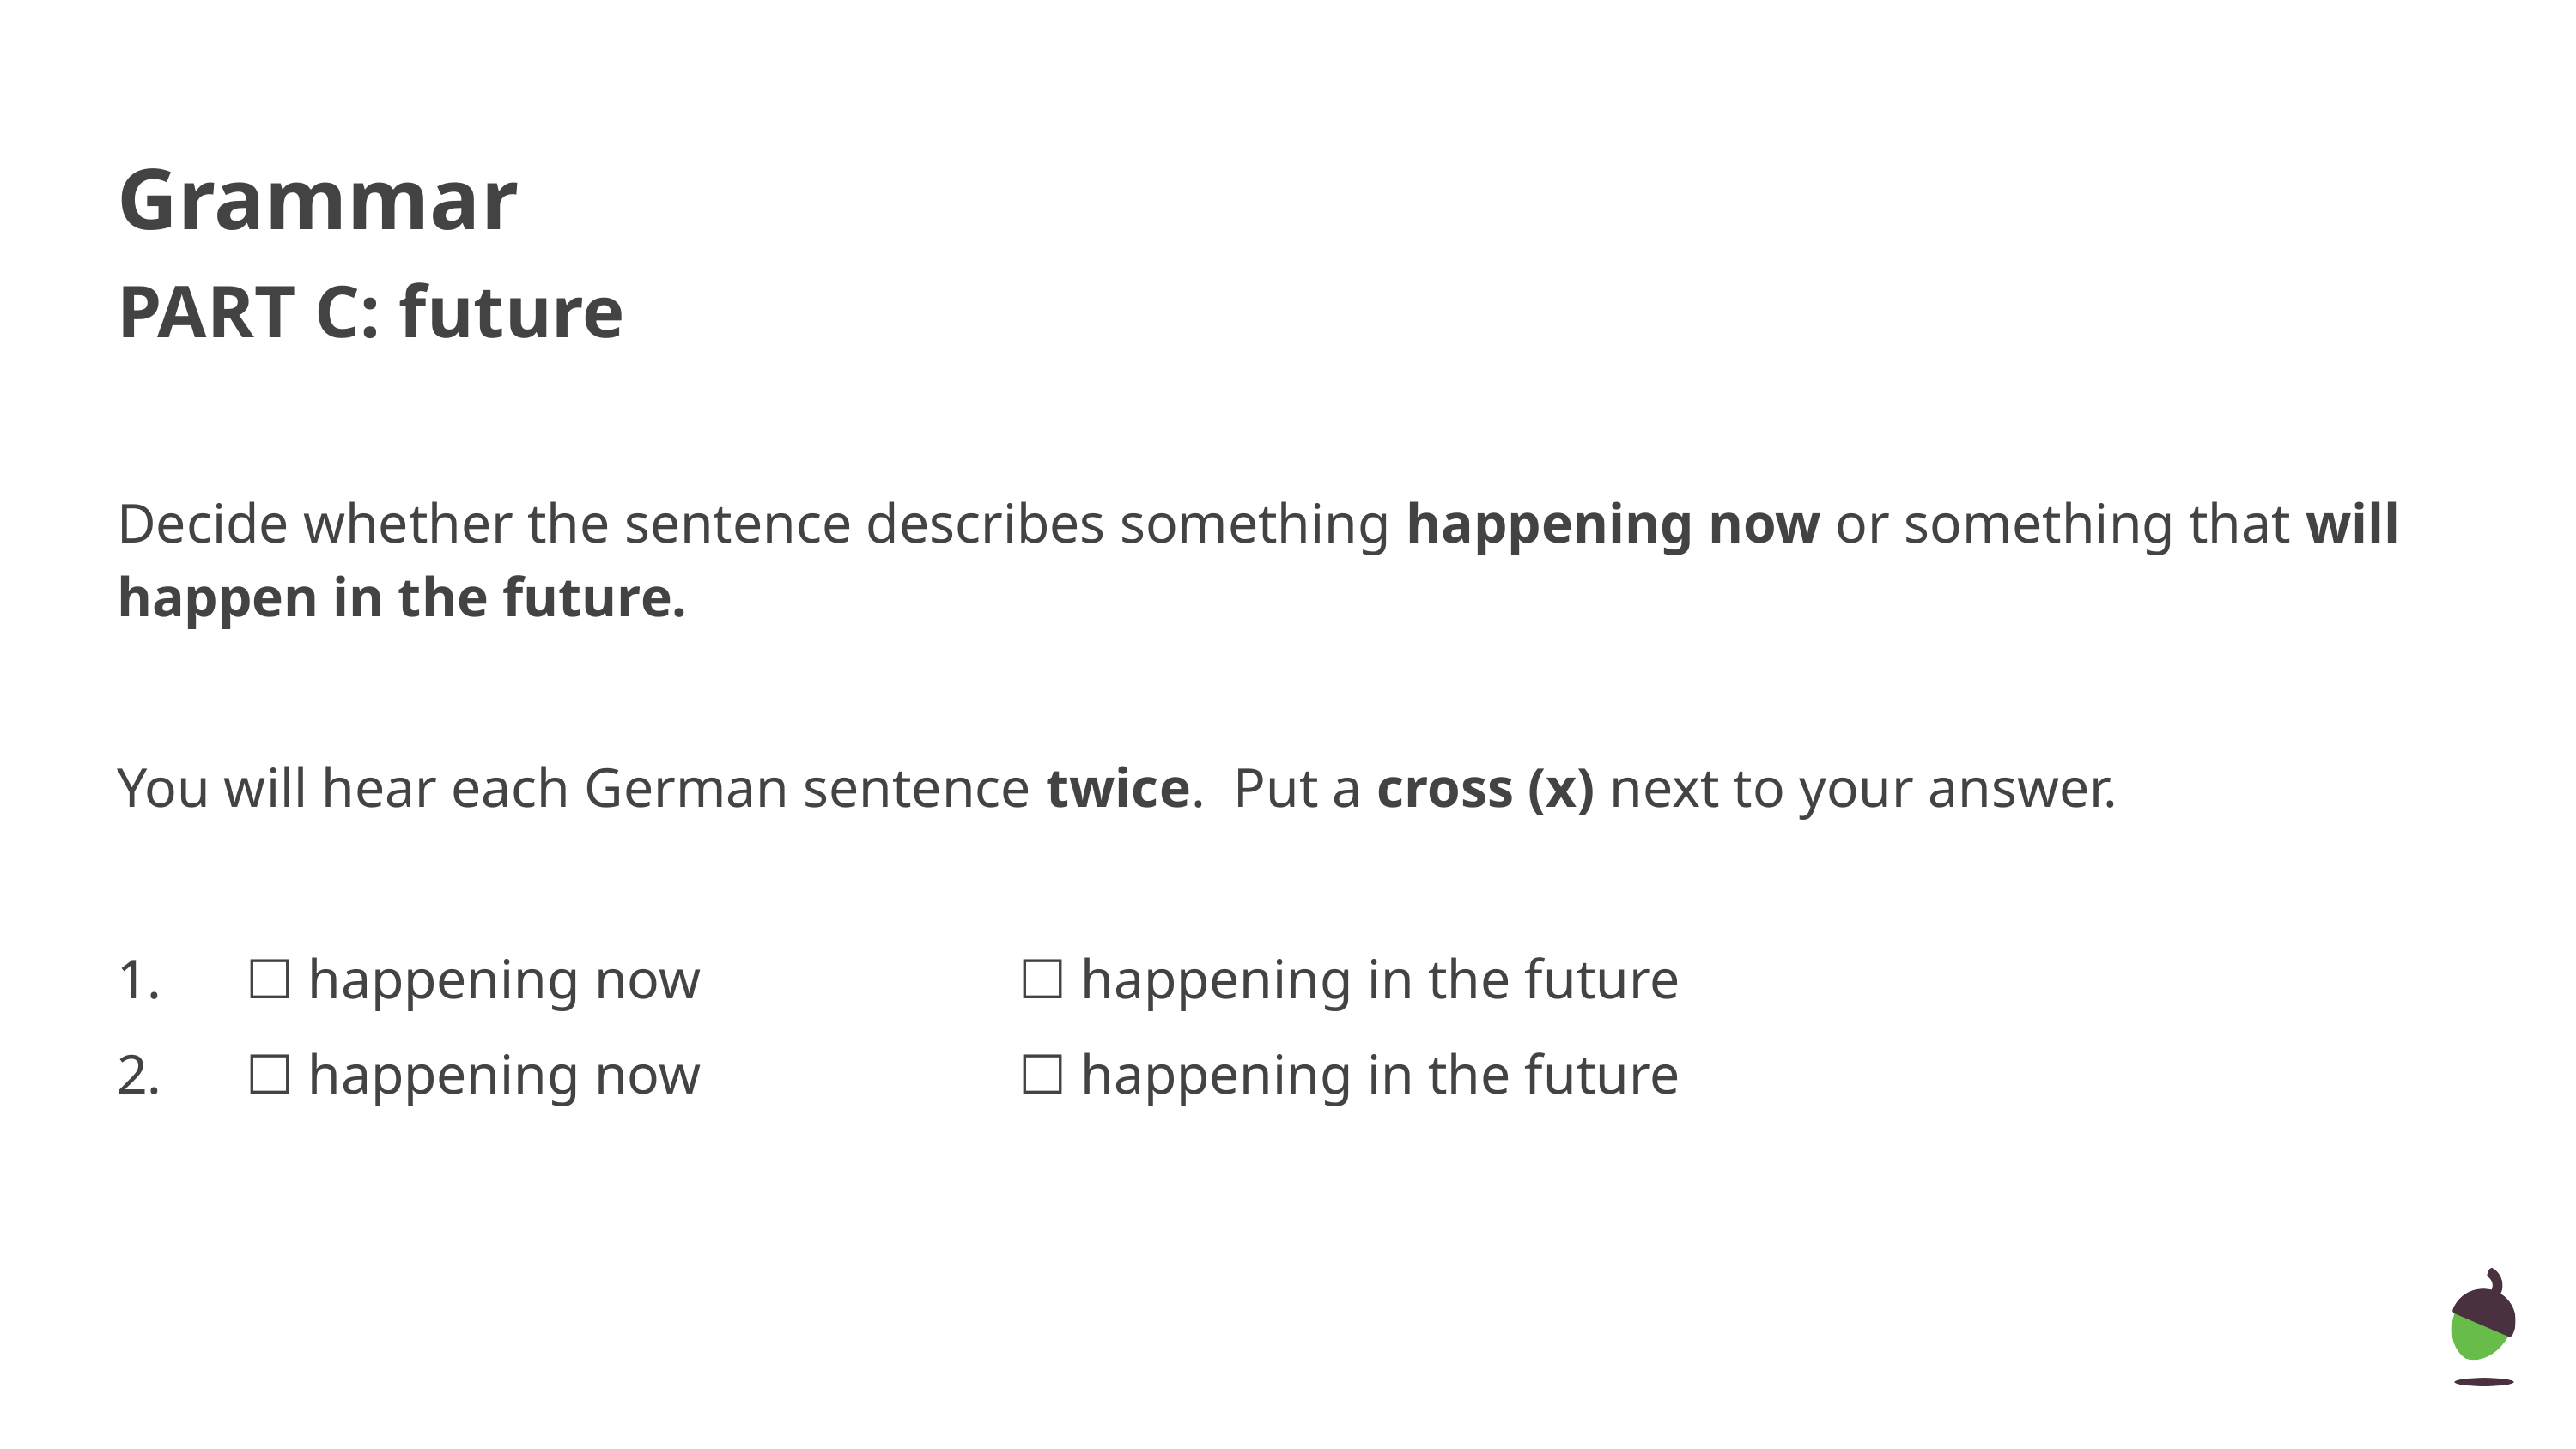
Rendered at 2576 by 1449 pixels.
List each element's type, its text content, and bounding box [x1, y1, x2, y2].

picture [2451, 1268, 2516, 1386]
text_box Grammar PART C: future Decide whether the sentence describes something happening now or something that will happen in the future. You will hear each German sentence twice. Put a cross (x) next to your answer. 1. ☐ happening now ☐ happening in the future 2. ☐ happening now ☐ happening in the future [103, 124, 2472, 1258]
